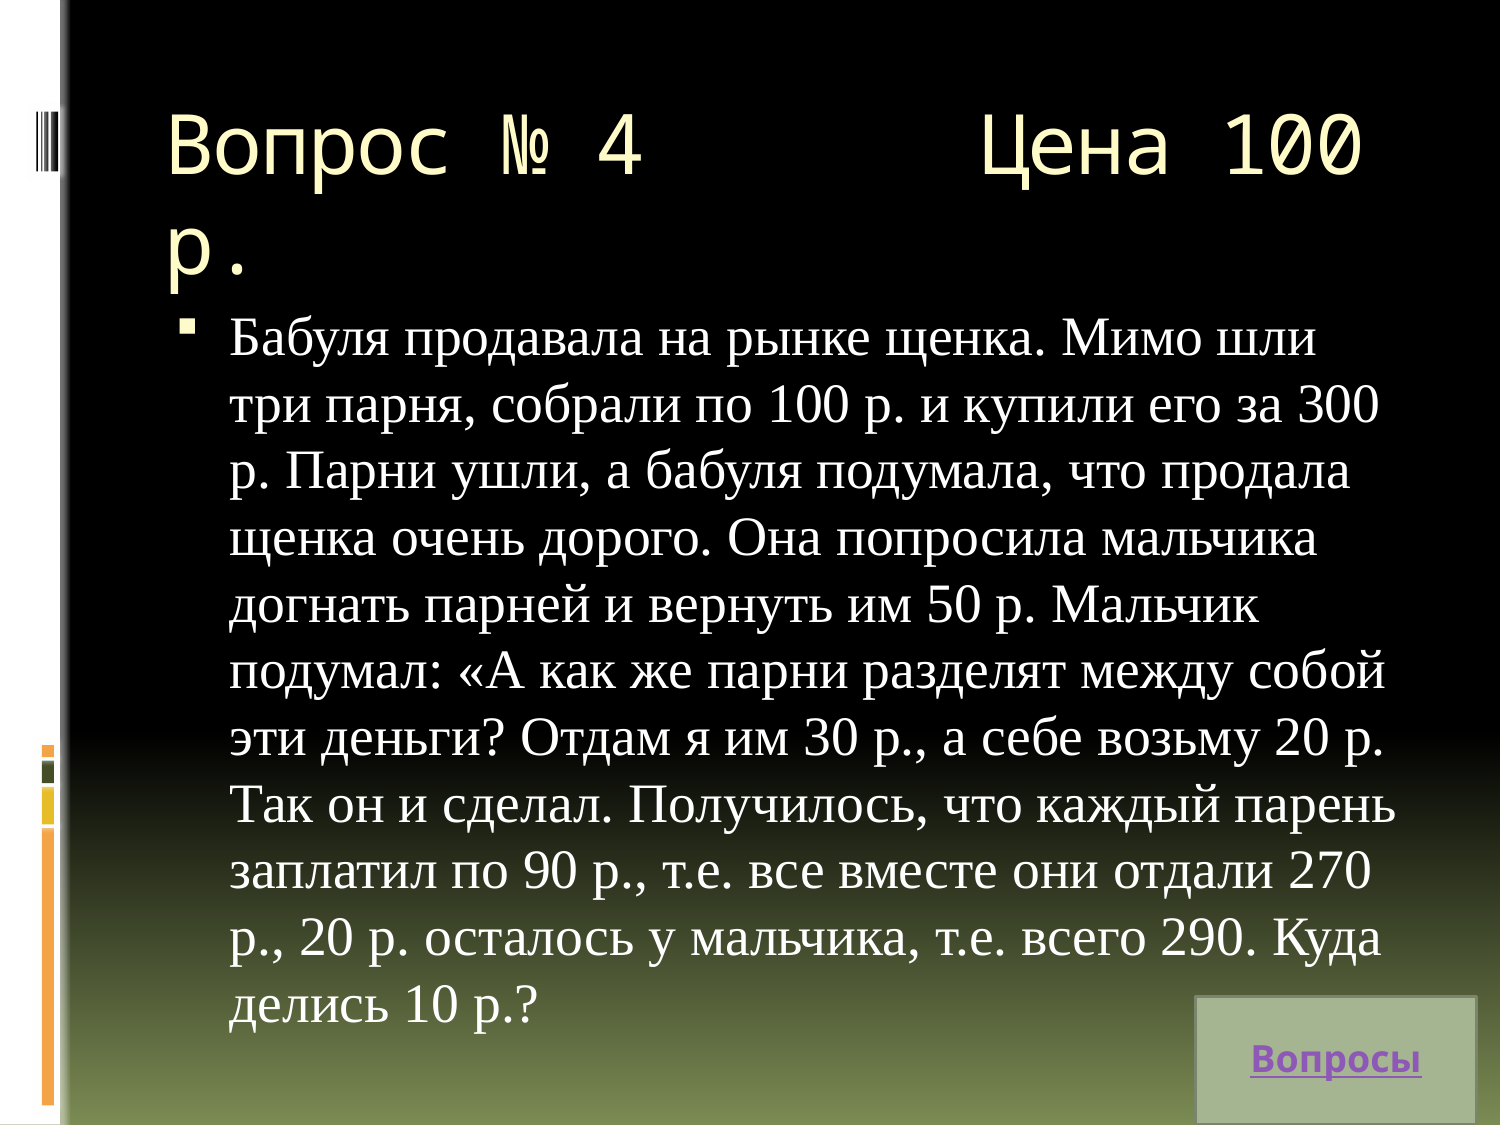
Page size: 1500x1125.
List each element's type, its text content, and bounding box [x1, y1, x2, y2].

title Вопрос № 4 Цена 100 р. [150, 83, 1425, 234]
list Бабуля продавала на рынке щенка. Мимо шли три парня, собрали по 100 р. и купили его за 300 р. Парни ушли, а бабуля подумала, что продала щенка очень дорого. Она попросила мальчика догнать парней и вернуть им 50 р. Мальчик подумал: «А как же парни разделят между собой эти деньги? Отдам я им 30 р., а себе возьму 20 р. Так он и сделал. Получилось, что каждый парень заплатил по 90 р., т.е. все вместе они отдали 270 р., 20 р. осталось у мальчика, т.е. всего 290. Куда делись 10 р.? [150, 292, 1425, 1043]
text_box Вопросы [1194, 995, 1478, 1125]
